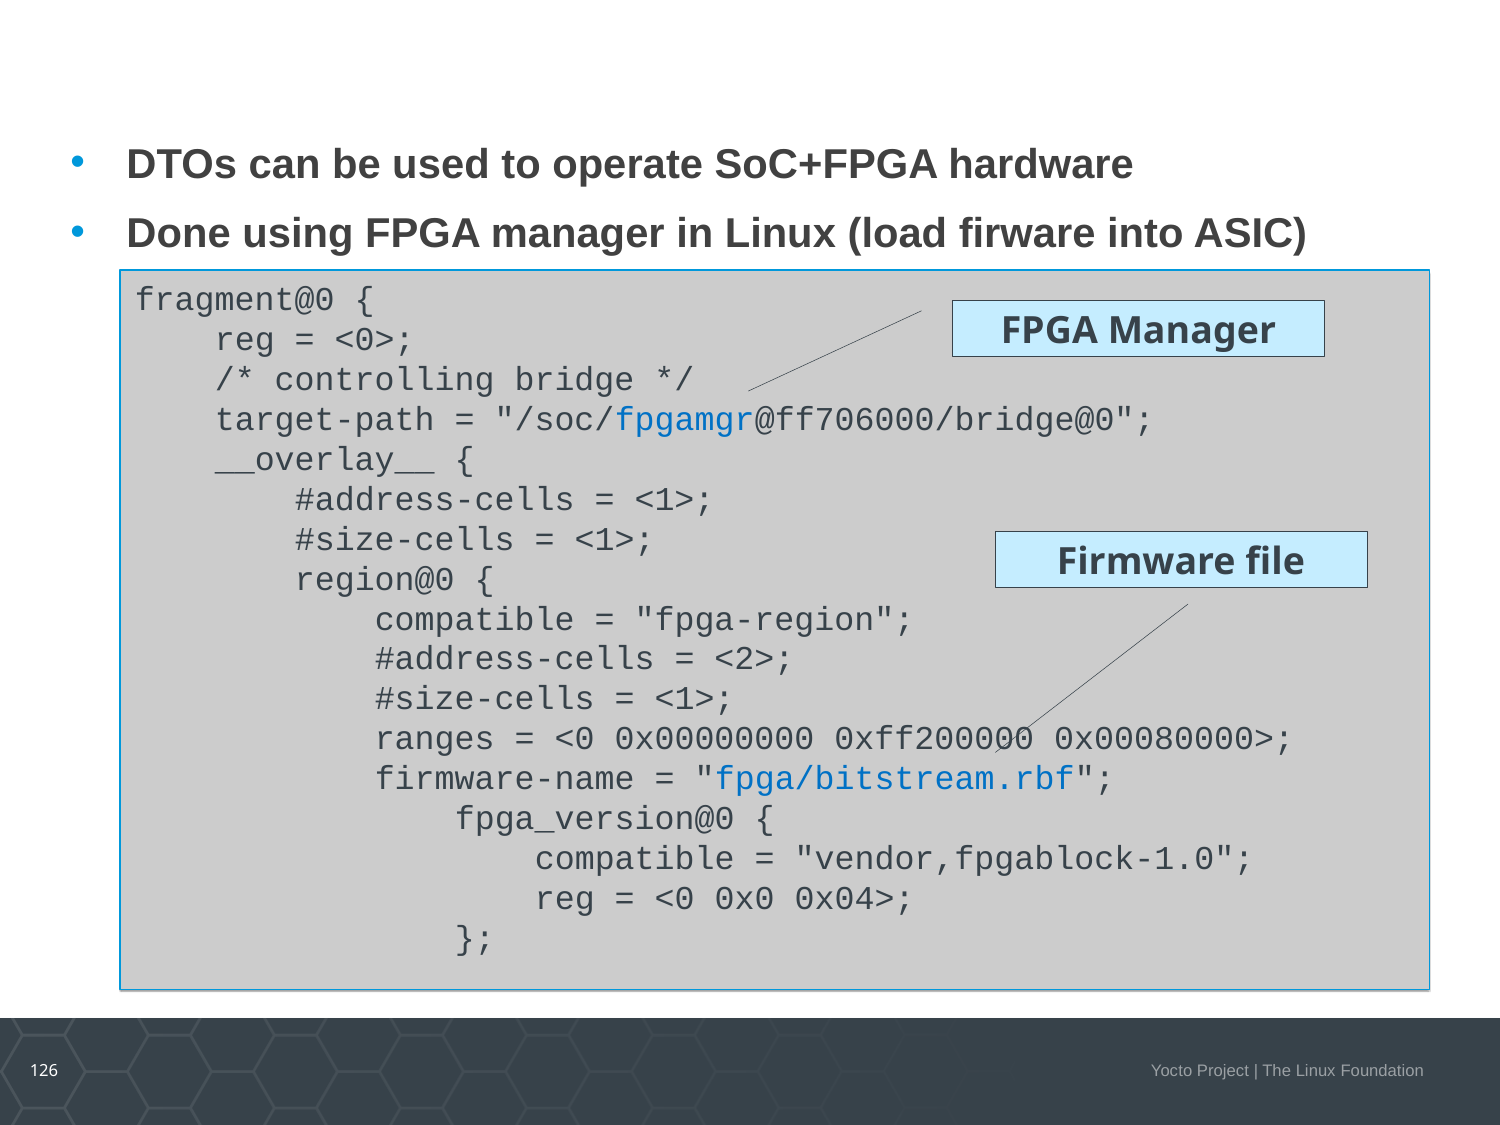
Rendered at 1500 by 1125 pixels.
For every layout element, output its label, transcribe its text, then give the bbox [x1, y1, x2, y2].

text_box DTO encore [74, 66, 1424, 213]
picture [0, 0, 1500, 1125]
text_box FPGA Manager [952, 300, 1325, 357]
text_box DTOs can be used to operate SoC+FPGA hardware Done using FPGA manager in Linux (load firware into ASIC) [70, 136, 1421, 1039]
text_box fragment@0 { reg = <0>; /* controlling bridge */ target-path = "/soc/fpgamgr@ff706000/bridge@0"; __overlay__ { #address-cells = <1>; #size-cells = <1>; region@0 { compatible = "fpga-region"; #address-cells = <2>; #size-cells = <1>; ranges = <0 0x00000000 0xff200000 0x00080000>; firmware-name = "fpga/bitstream.rbf"; fpga_version@0 { compatible = "vendor,fpgablock-1.0"; reg = <0 0x0 0x04>; }; [120, 269, 1430, 990]
text_box Firmware file [995, 531, 1368, 588]
